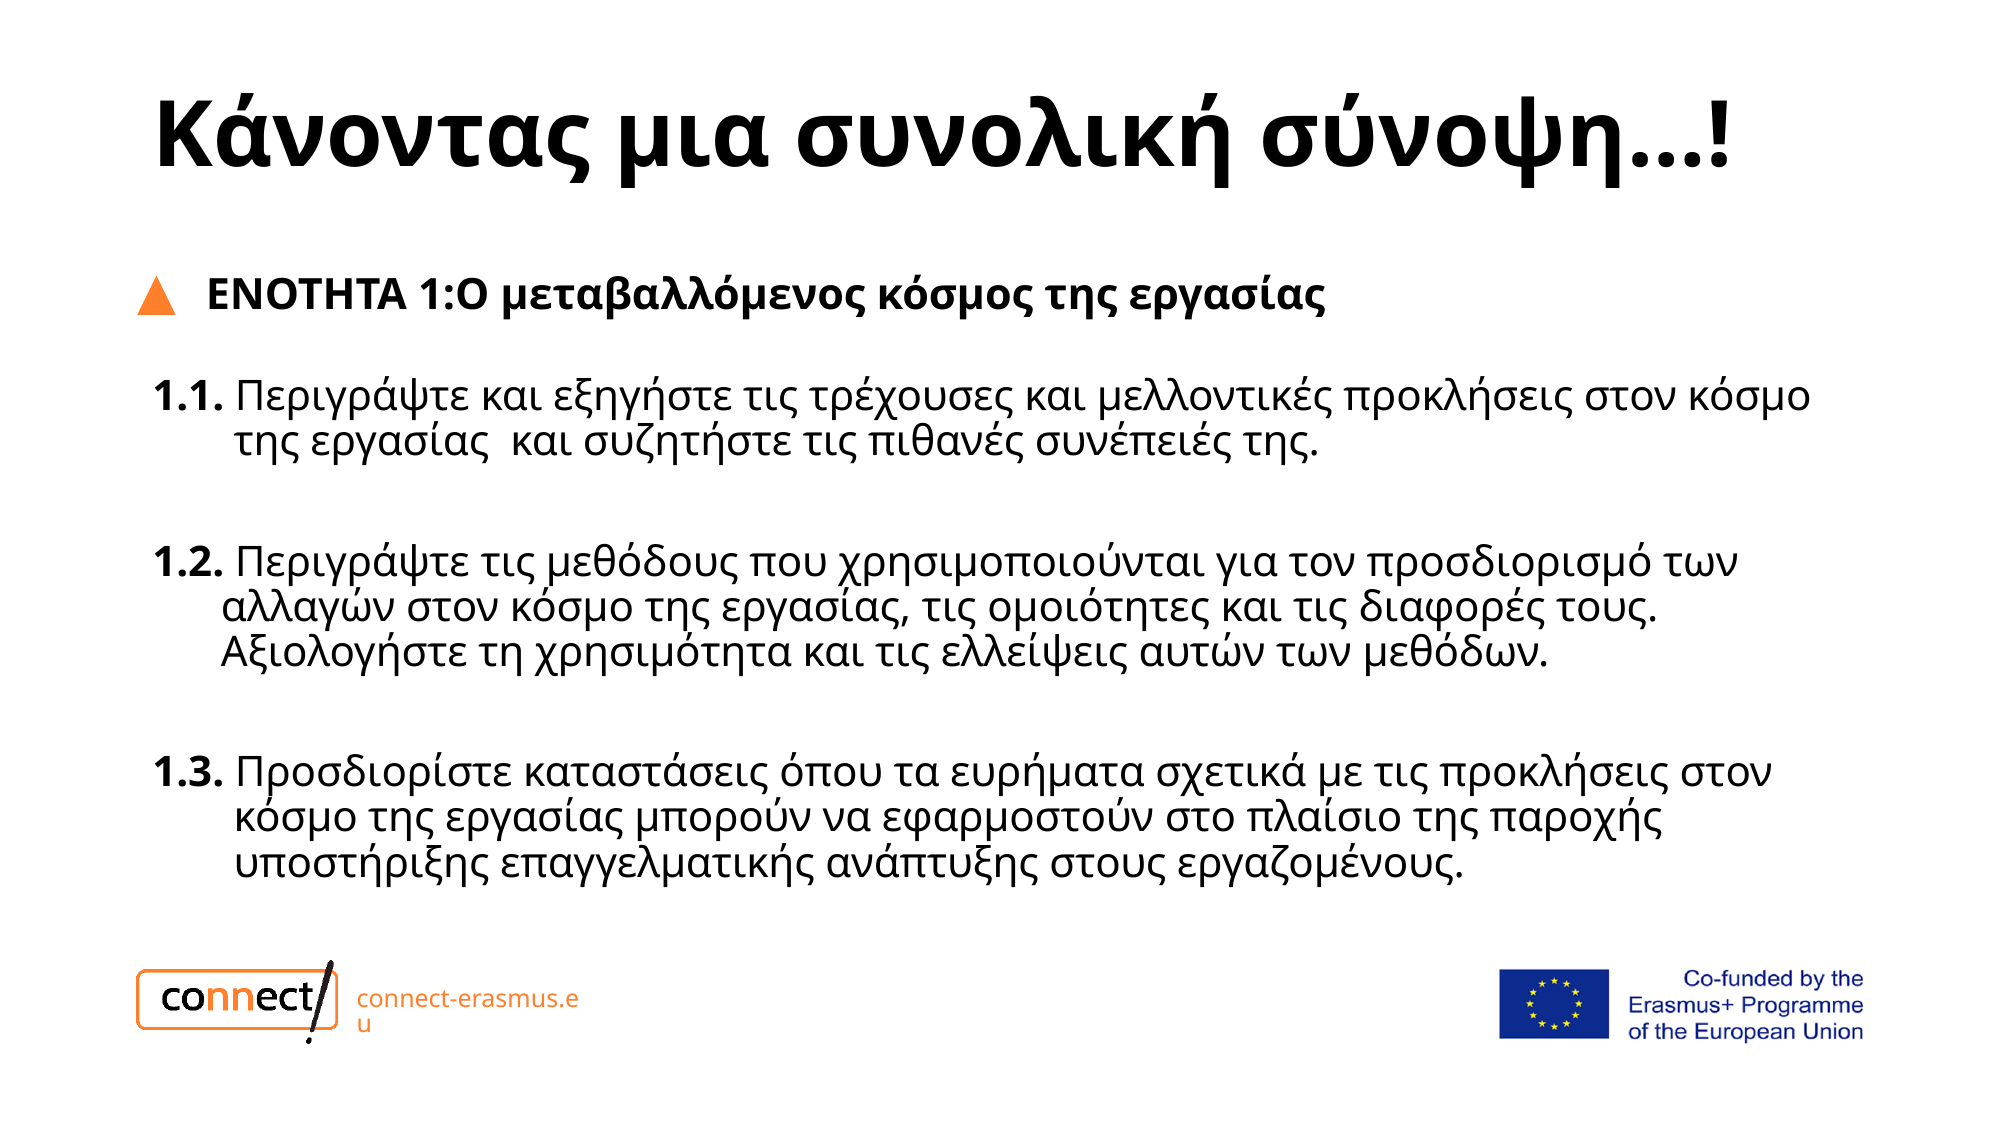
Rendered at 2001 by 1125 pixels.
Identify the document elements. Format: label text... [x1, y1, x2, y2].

list 1.1. Περιγράψτε και εξηγήστε τις τρέχουσες και μελλοντικές προκλήσεις στον κόσμο της εργασίας και συζητήστε τις πιθανές συνέπειές της. 1.2. Περιγράψτε τις μεθόδους που χρησιμοποιούνται για τον προσδιορισμό των αλλαγών στον κόσμο της εργασίας, τις ομοιότητες και τις διαφορές τους. Αξιολογήστε τη χρησιμότητα και τις ελλείψεις αυτών των μεθόδων. 1.3. Προσδιορίστε καταστάσεις όπου τα ευρήματα σχετικά με τις προκλήσεις στον κόσμο της εργασίας μπορούν να εφαρμοστούν στο πλαίσιο της παροχής υποστήριξης επαγγελματικής ανάπτυξης στους εργαζομένους. [137, 366, 1863, 897]
text_box [135, 273, 178, 317]
footer connect-erasmus.eu [341, 976, 607, 1022]
picture [1498, 968, 1863, 1044]
list ΕΝΟΤΗΤΑ 1:Ο μεταβαλλόμενος κόσμος της εργασίας [190, 264, 1463, 366]
title Κάνοντας μια συνολική σύνοψη…! [137, 65, 1863, 194]
picture [136, 960, 338, 1044]
